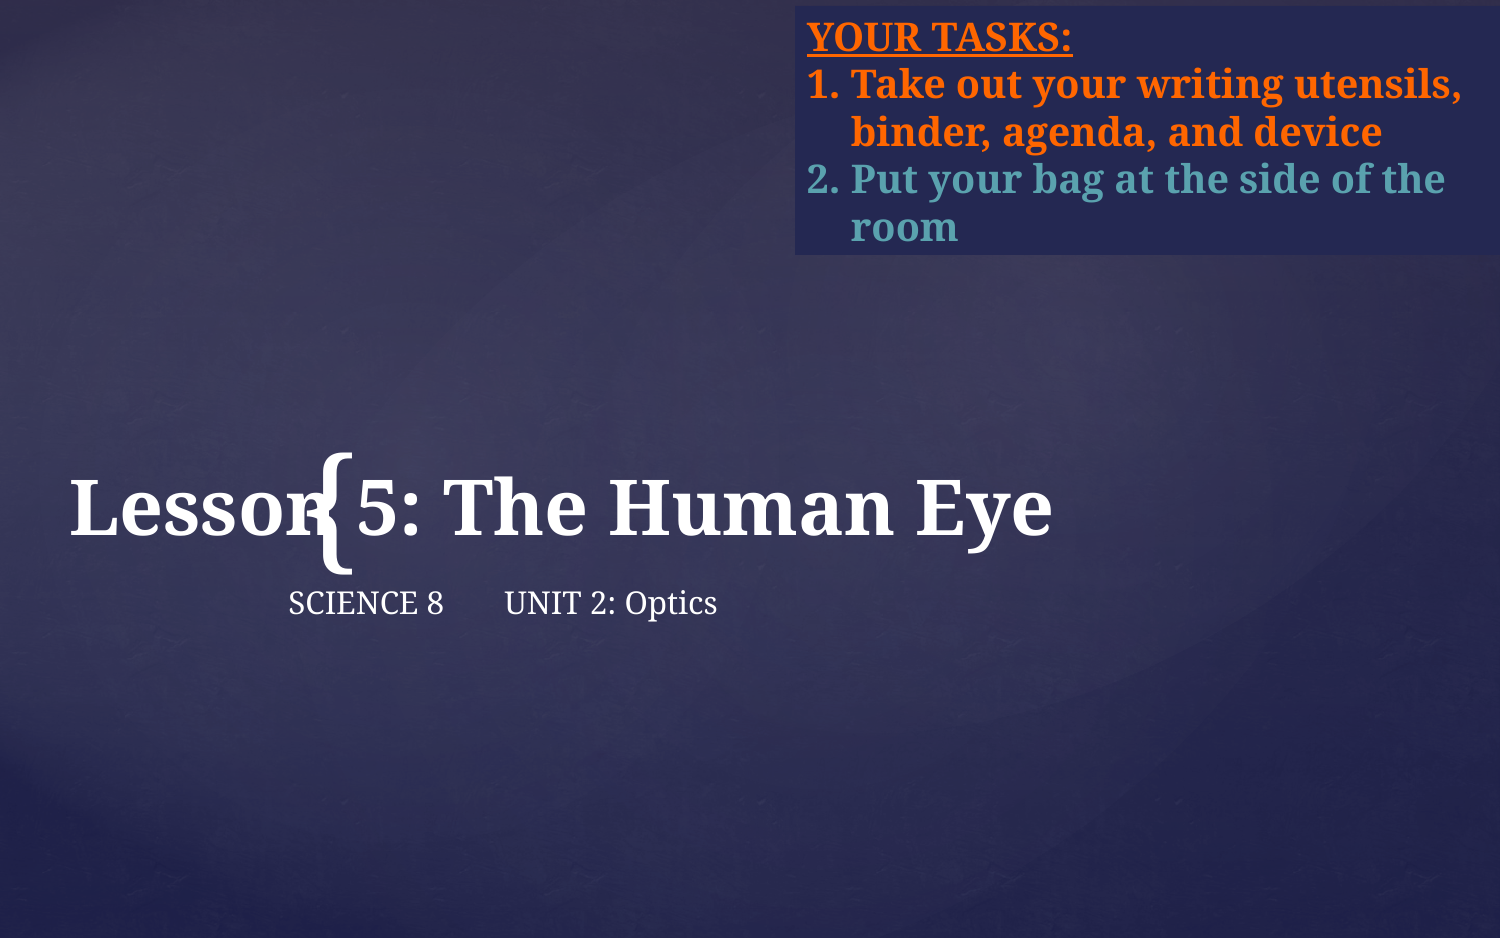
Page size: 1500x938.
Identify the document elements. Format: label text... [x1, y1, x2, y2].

subtitle SCIENCE 8 UNIT 2: Optics [273, 575, 1229, 629]
text_box YOUR TASKS: Take out your writing utensils, binder, agenda, and device Put your bag at the side of the room [795, 5, 1500, 255]
title Lesson 5: The Human Eye [54, 381, 1454, 559]
